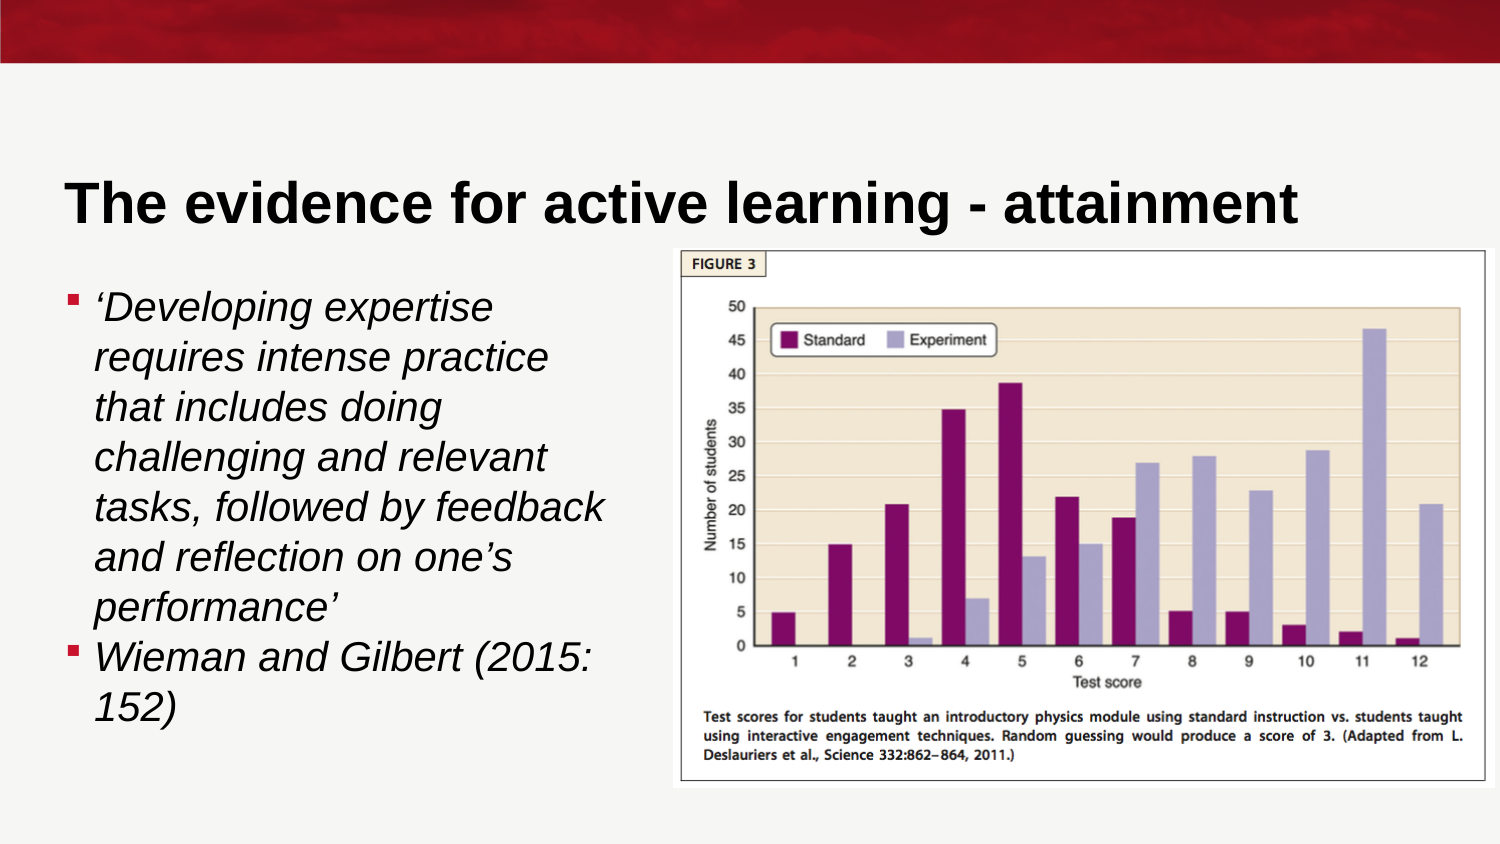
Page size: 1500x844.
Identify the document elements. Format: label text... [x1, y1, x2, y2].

picture [0, 0, 1500, 844]
title The evidence for active learning - attainment [64, 164, 1447, 272]
list ‘Developing expertise requires intense practice that includes doing challenging and relevant tasks, followed by feedback and reflection on one’s performance’ Wieman and Gilbert (2015: 152) [64, 280, 626, 765]
